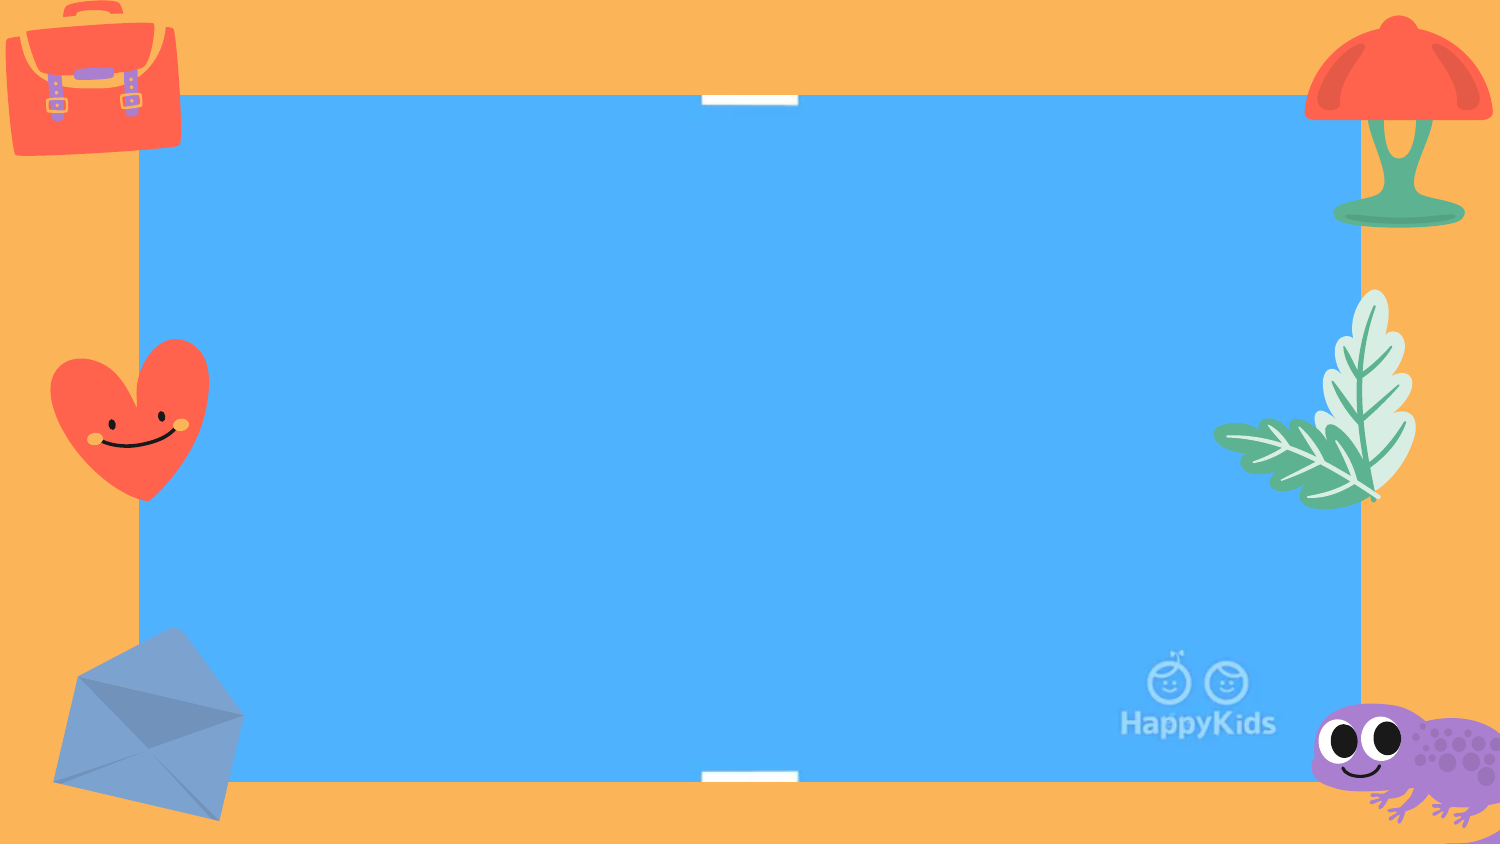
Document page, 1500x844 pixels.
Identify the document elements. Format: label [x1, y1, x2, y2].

text_box [1304, 15, 1494, 228]
text_box [45, 334, 210, 502]
text_box [1225, 331, 1447, 511]
text_box [1308, 703, 1500, 844]
text_box [2, 0, 185, 157]
text_box [138, 94, 1362, 783]
text_box [70, 625, 243, 805]
